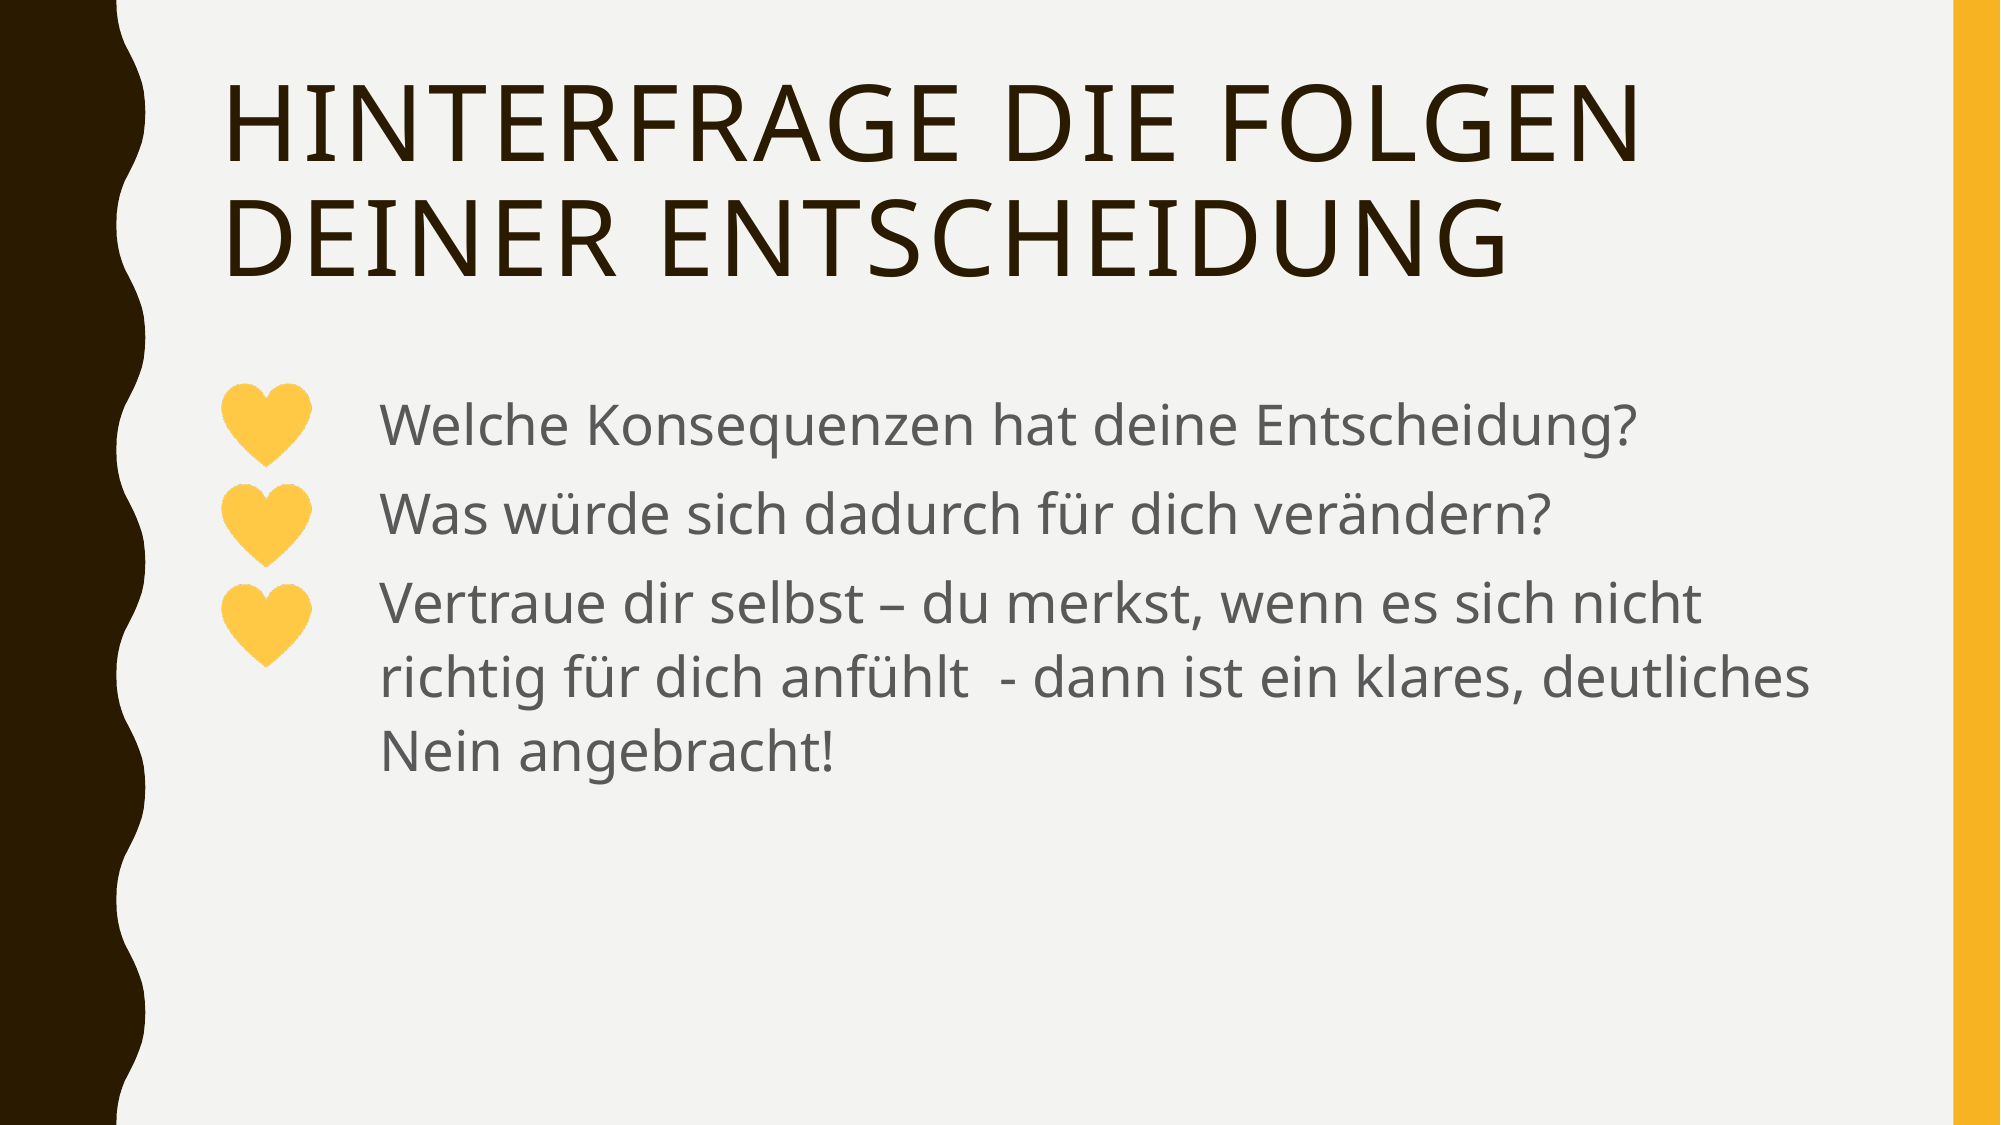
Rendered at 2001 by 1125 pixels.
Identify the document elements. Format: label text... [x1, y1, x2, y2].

title Hinterfrage die Folgen deiner Entscheidung [205, 62, 1875, 308]
picture [218, 374, 314, 676]
list Welche Konsequenzen hat deine Entscheidung? Was würde sich dadurch für dich verändern? Vertraue dir selbst – du merkst, wenn es sich nicht richtig für dich anfühlt - dann ist ein klares, deutliches Nein angebracht! [364, 375, 1875, 965]
